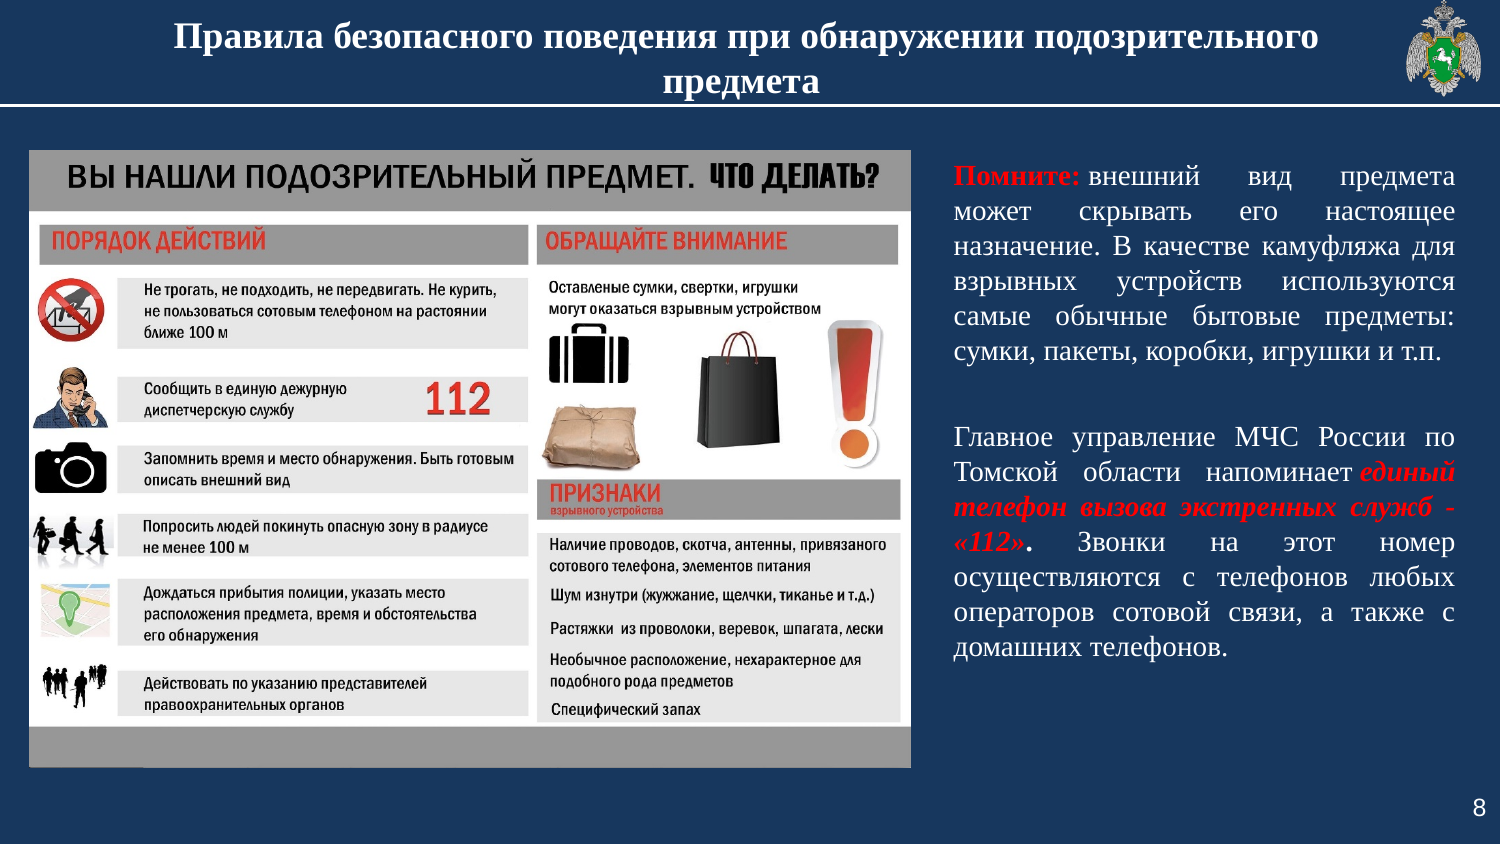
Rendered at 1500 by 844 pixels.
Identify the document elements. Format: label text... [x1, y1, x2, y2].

text_box Правила безопасного поведения при обнаружении подозрительного предмета [76, 20, 1400, 92]
picture [1406, 0, 1481, 97]
text_box Главное управление МЧС России по Томской области напоминает единый телефон вызова экстренных служб - «112». Звонки на этот номер осуществляются с телефонов любых операторов сотовой связи, а также с домашних телефонов. [938, 410, 1471, 670]
text_box 8 [1149, 785, 1500, 844]
text_box Помните: внешний вид предмета может скрывать его настоящее назначение. В качестве камуфляжа для взрывных устройств используются самые обычные бытовые предметы: сумки, пакеты, коробки, игрушки и т.п. [938, 148, 1471, 374]
picture [29, 149, 911, 768]
